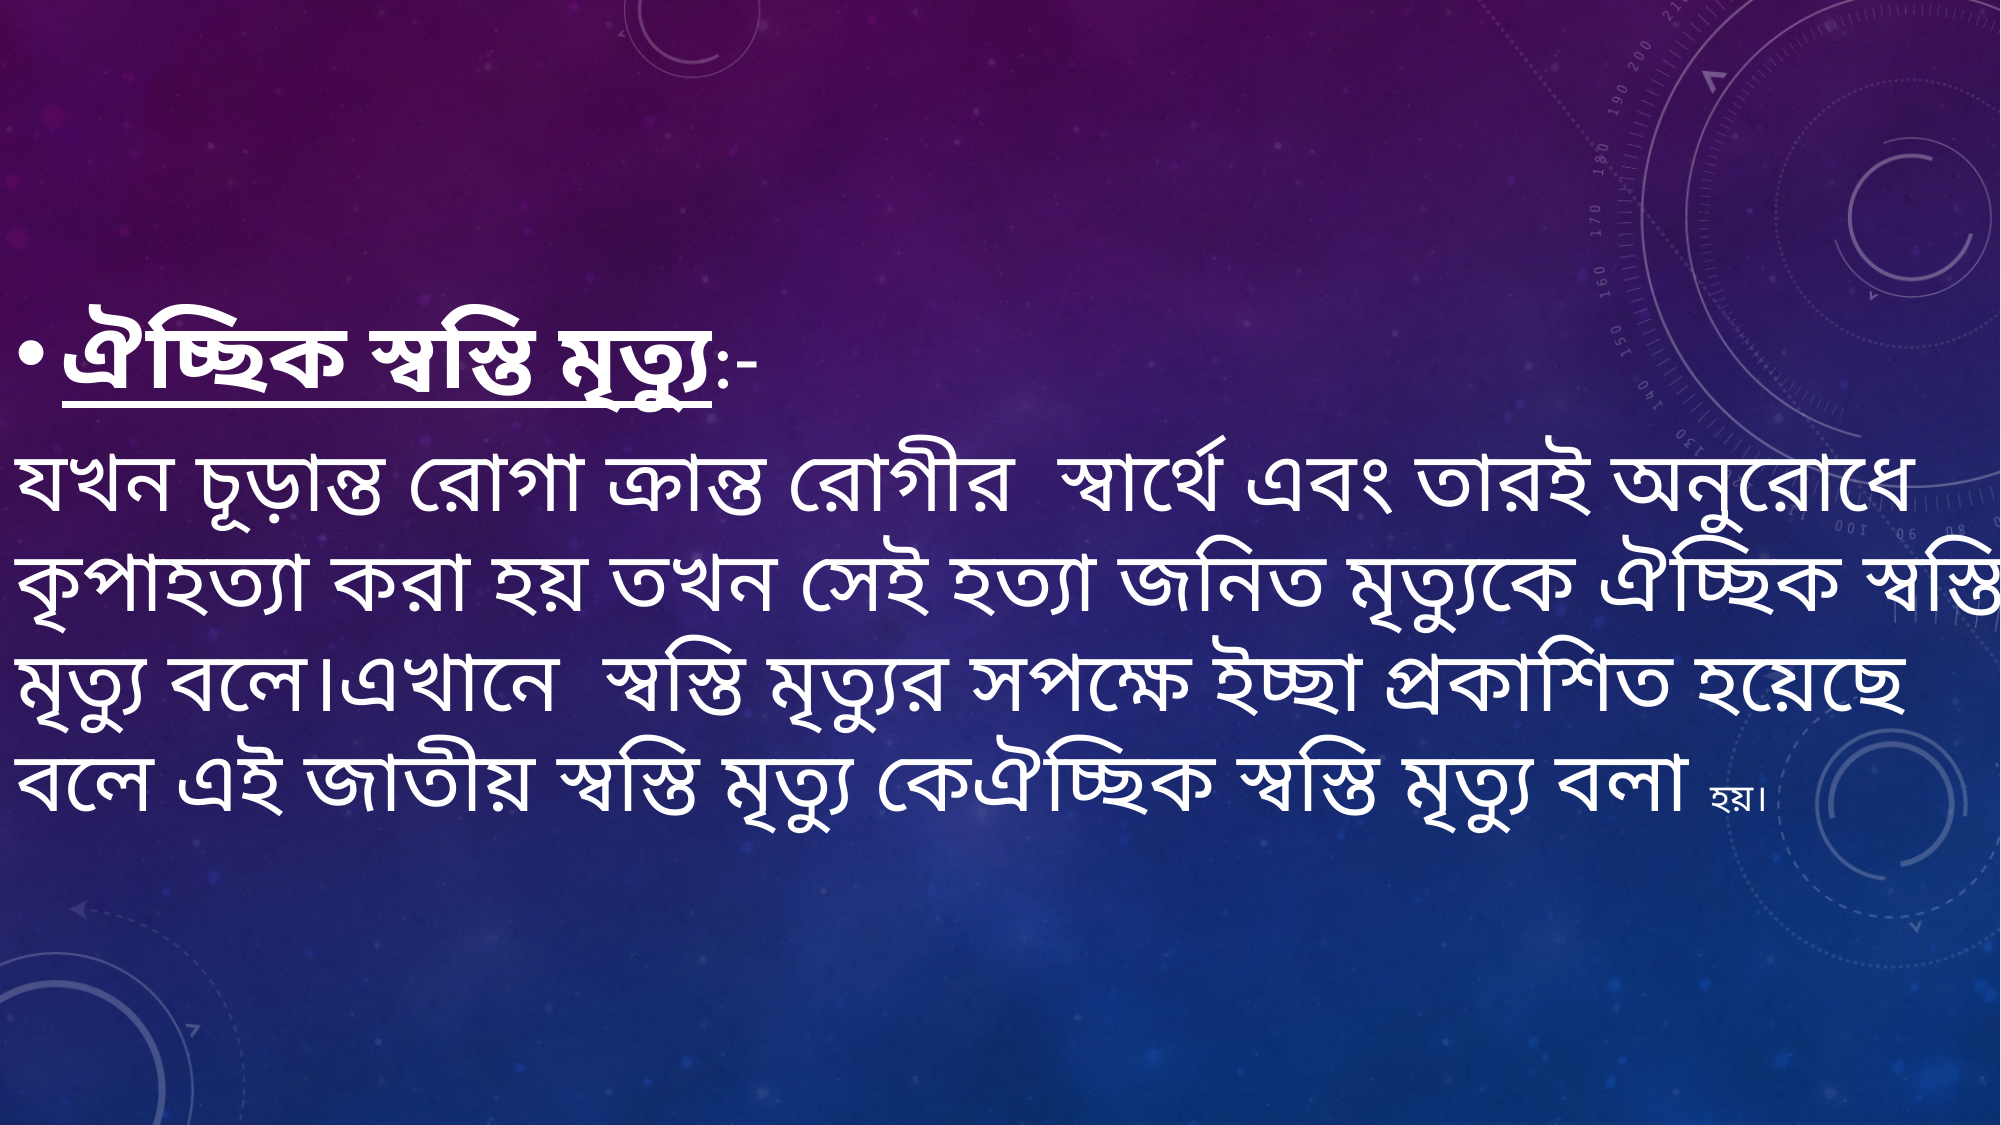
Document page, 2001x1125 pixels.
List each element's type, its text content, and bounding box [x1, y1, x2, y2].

list ঐচ্ছিক স্বস্তি মৃত্যু:- যখন চূড়ান্ত রোগা ক্রান্ত রোগীর স্বার্থে এবং তারই অনুরোধে কৃপাহত্যা করা হয় তখন সেই হত্যা জনিত মৃত্যুকে ঐচ্ছিক স্বস্তি মৃত্যু বলে।এখানে স্বস্তি মৃত্যুর সপক্ষে ইচ্ছা প্রকাশিত হয়েছে বলে এই জাতীয় স্বস্তি মৃত্যু কেঐচ্ছিক স্বস্তি মৃত্যু বলা হয়। [0, 0, 2000, 1125]
